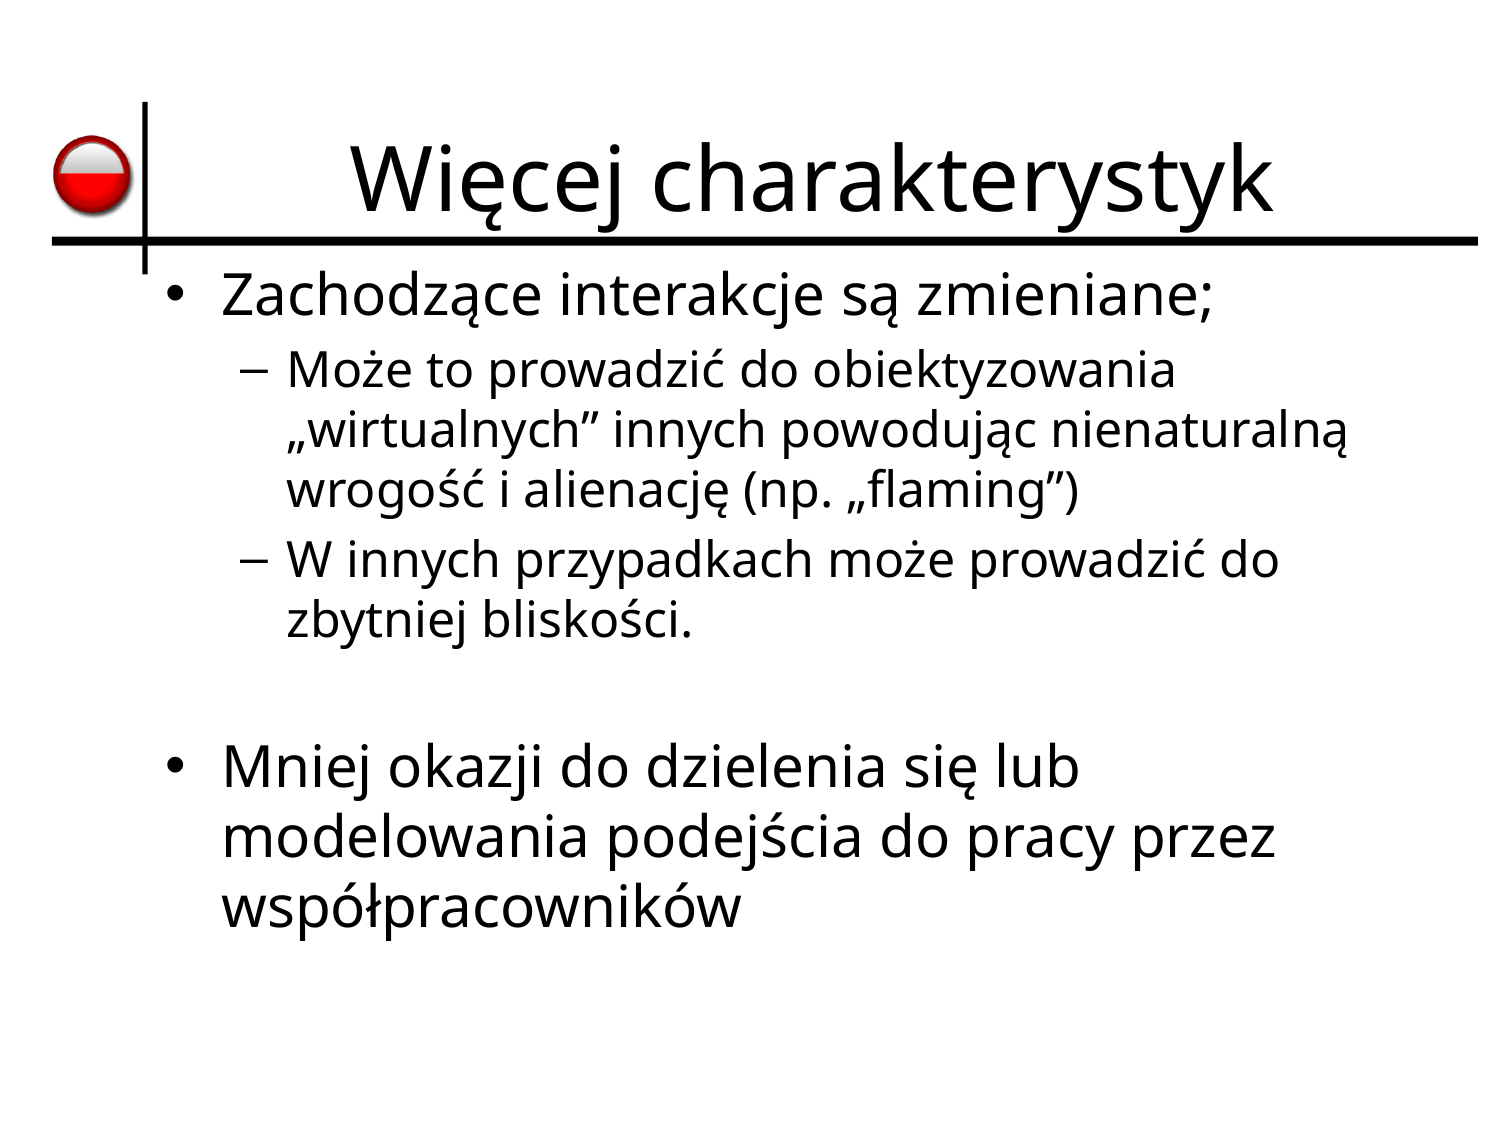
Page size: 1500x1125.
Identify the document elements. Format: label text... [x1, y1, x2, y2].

list Zachodzące interakcje są zmieniane; Może to prowadzić do obiektyzowania „wirtualnych” innych powodując nienaturalną wrogość i alienację (np. „flaming”) W innych przypadkach może prowadzić do zbytniej bliskości. Mniej okazji do dzielenia się lub modelowania podejścia do pracy przez współpracowników [150, 249, 1463, 1050]
picture [51, 135, 136, 220]
title Więcej charakterystyk [142, 112, 1482, 238]
